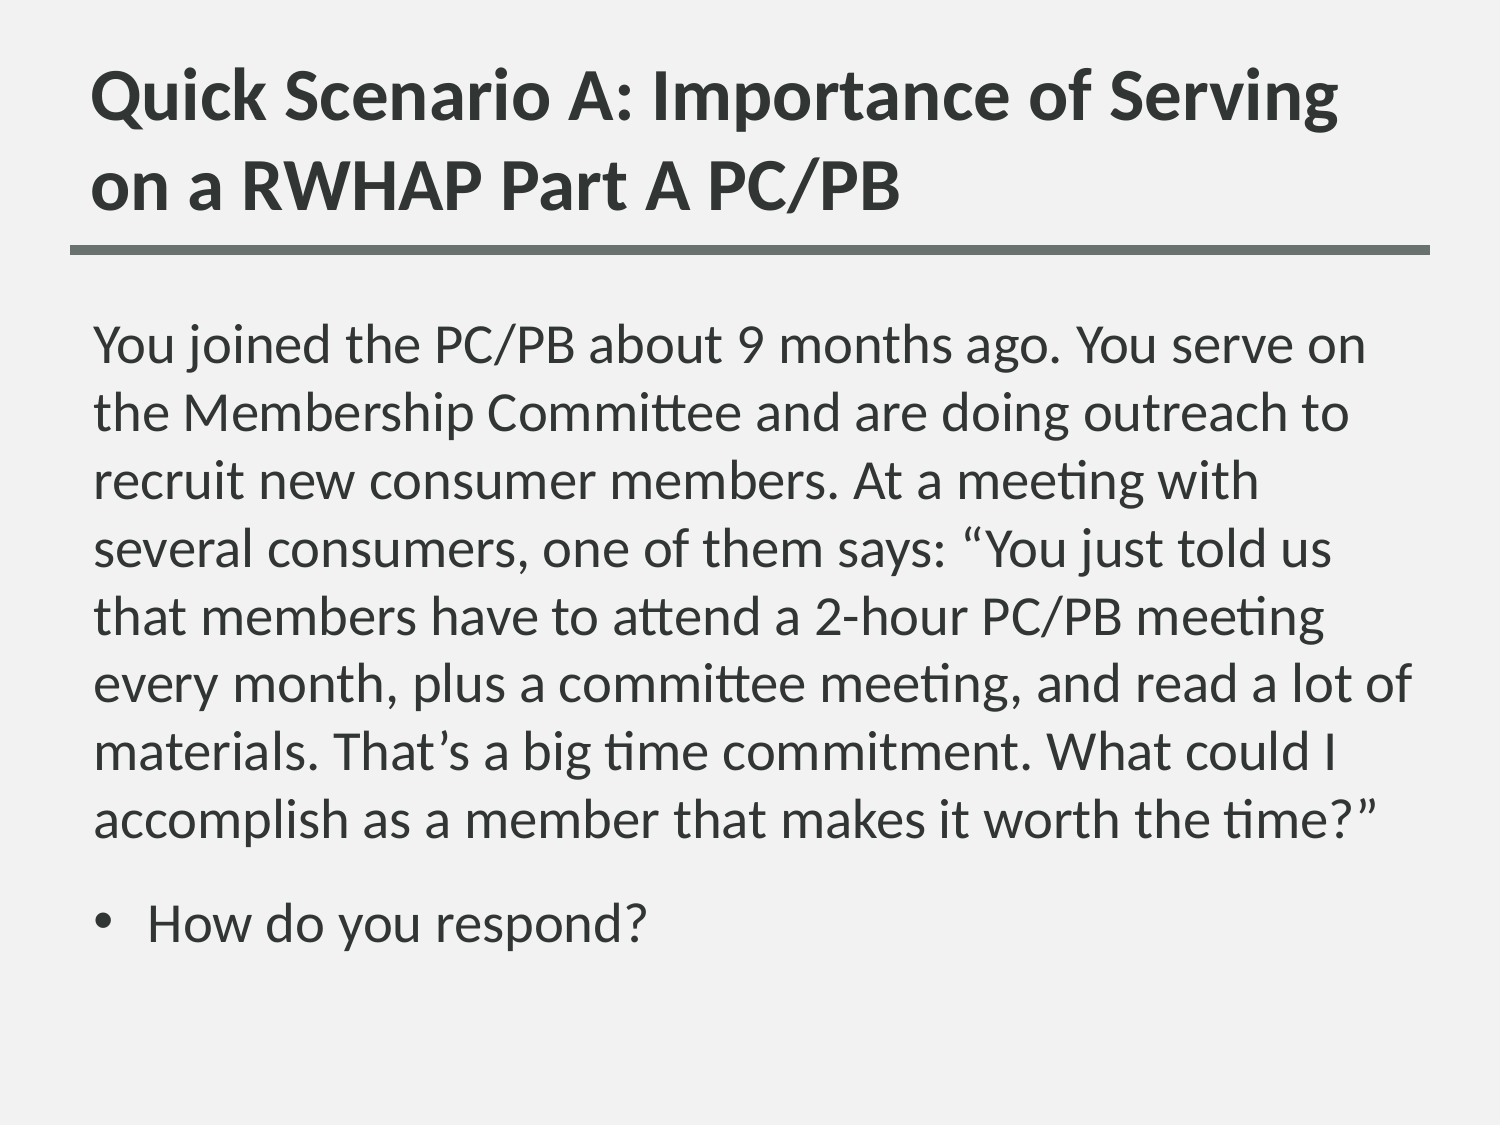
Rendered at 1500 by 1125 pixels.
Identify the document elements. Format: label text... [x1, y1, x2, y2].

title Quick Scenario A: Importance of Serving on a RWHAP Part A PC/PB [75, 45, 1425, 233]
list You joined the PC/PB about 9 months ago. You serve on the Membership Committee and are doing outreach to recruit new consumer members. At a meeting with several consumers, one of them says: “You just told us that members have to attend a 2-hour PC/PB meeting every month, plus a committee meeting, and read a lot of materials. That’s a big time commitment. What could I accomplish as a member that makes it worth the time?” How do you respond? [78, 299, 1429, 1016]
